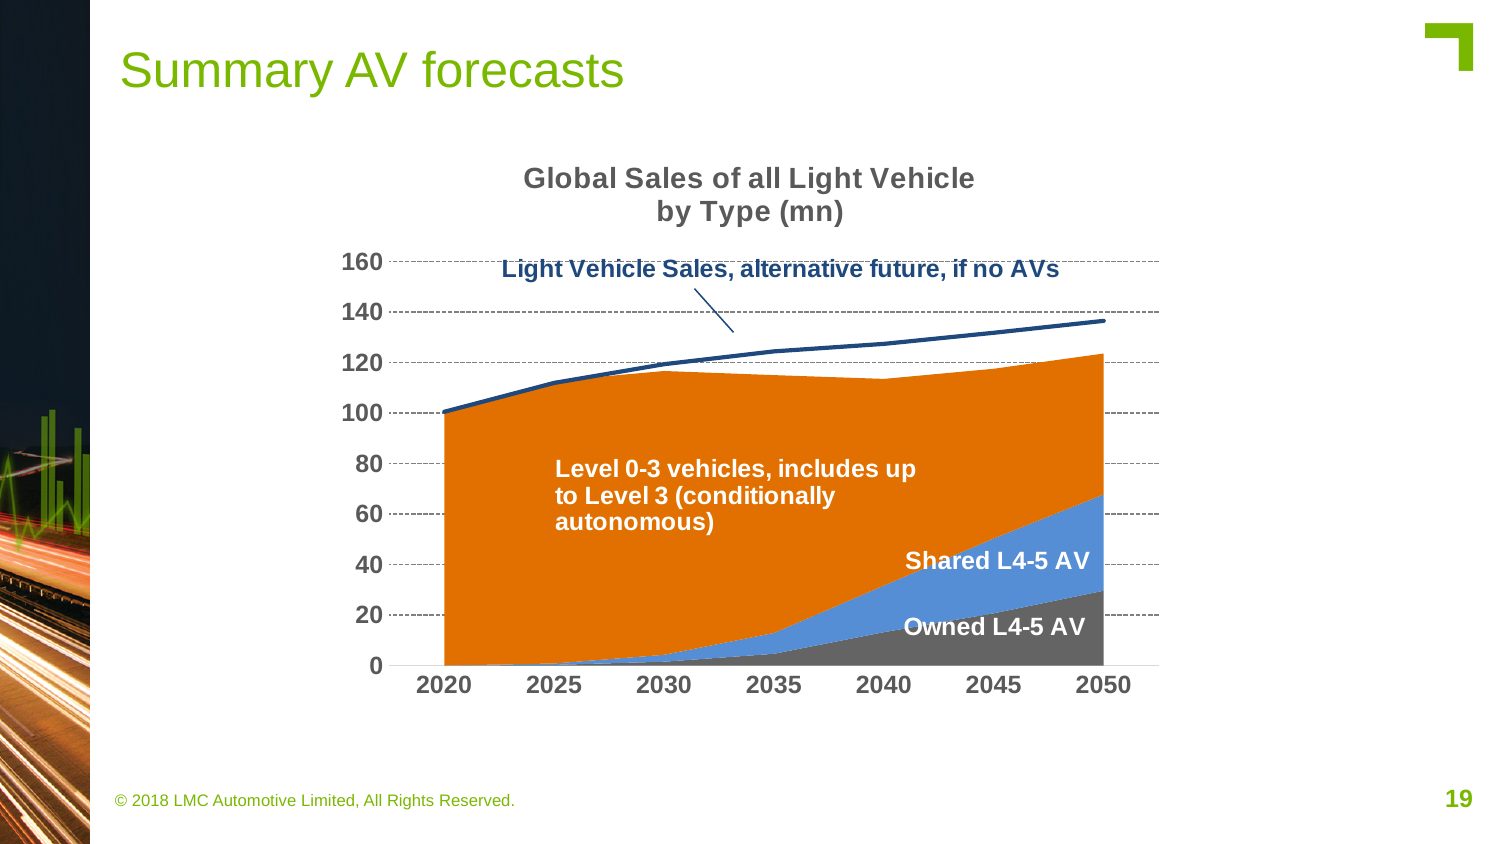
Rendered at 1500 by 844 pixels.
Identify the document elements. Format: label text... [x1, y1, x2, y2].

picture [1425, 23, 1474, 71]
title Summary AV forecasts [119, 37, 1432, 121]
picture [0, 0, 90, 844]
slide_number 19 [1123, 774, 1474, 820]
chart [323, 133, 1176, 710]
